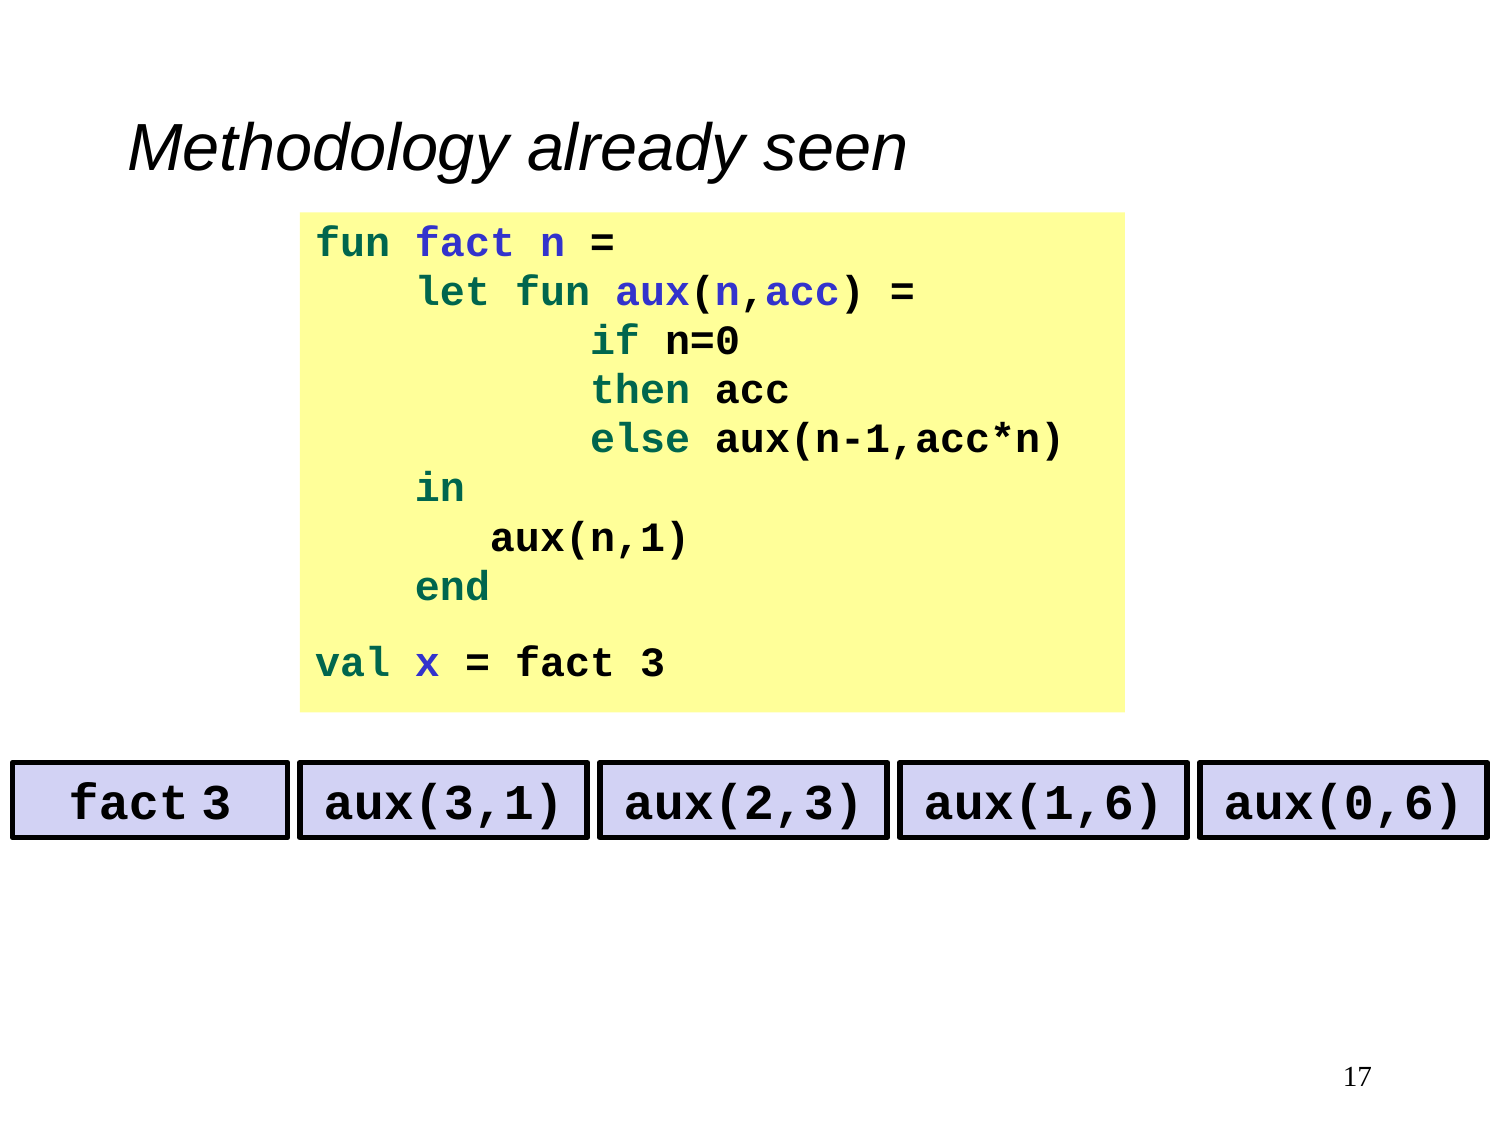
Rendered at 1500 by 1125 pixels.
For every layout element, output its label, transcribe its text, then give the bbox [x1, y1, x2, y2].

text_box aux(1,6) [899, 762, 1188, 838]
text_box fact 3 [12, 762, 288, 838]
text_box fun fact n = let fun aux(n,acc) = if n=0 then acc else aux(n-1,acc*n) in aux(n,1) end val x = fact 3 [299, 212, 1125, 713]
text_box aux(0,6) [1199, 762, 1488, 838]
title Methodology already seen [112, 49, 1388, 238]
text_box aux(3,1) [299, 762, 588, 838]
slide_number 17 [1074, 1049, 1388, 1125]
text_box aux(2,3) [599, 762, 888, 838]
